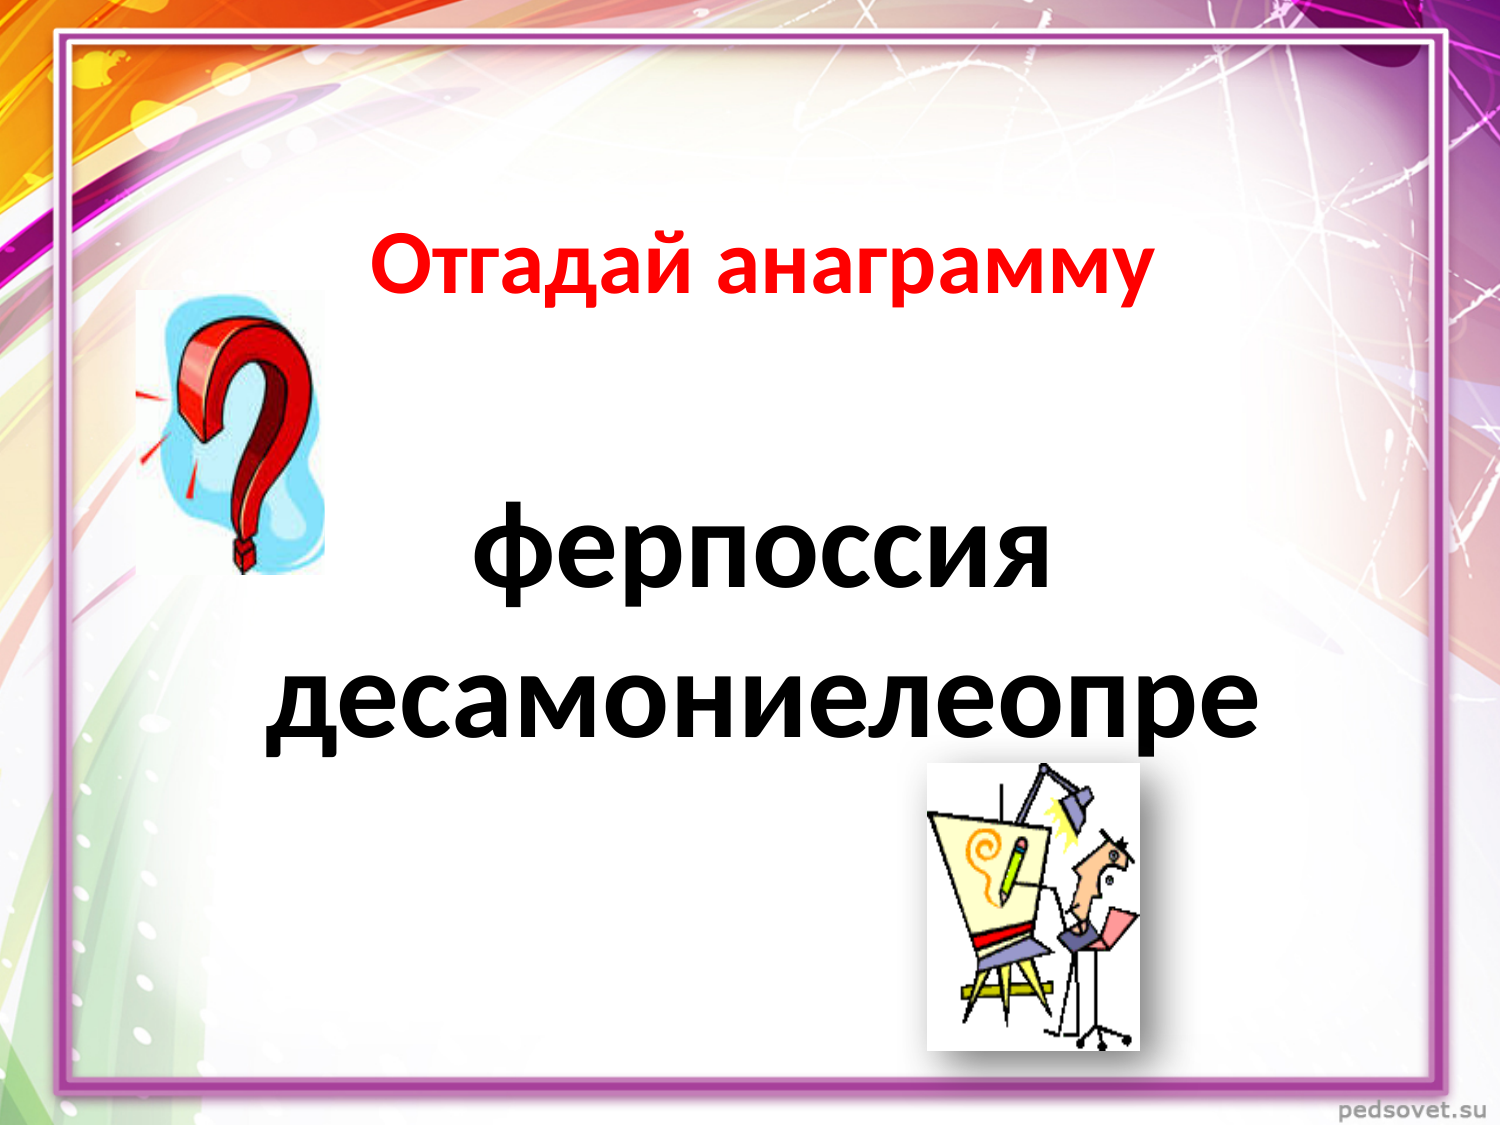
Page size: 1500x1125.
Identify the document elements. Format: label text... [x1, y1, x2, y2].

picture [0, 0, 1500, 1125]
title Отгадай анаграмму ферпоссия десамониелеопре [88, 77, 1439, 997]
